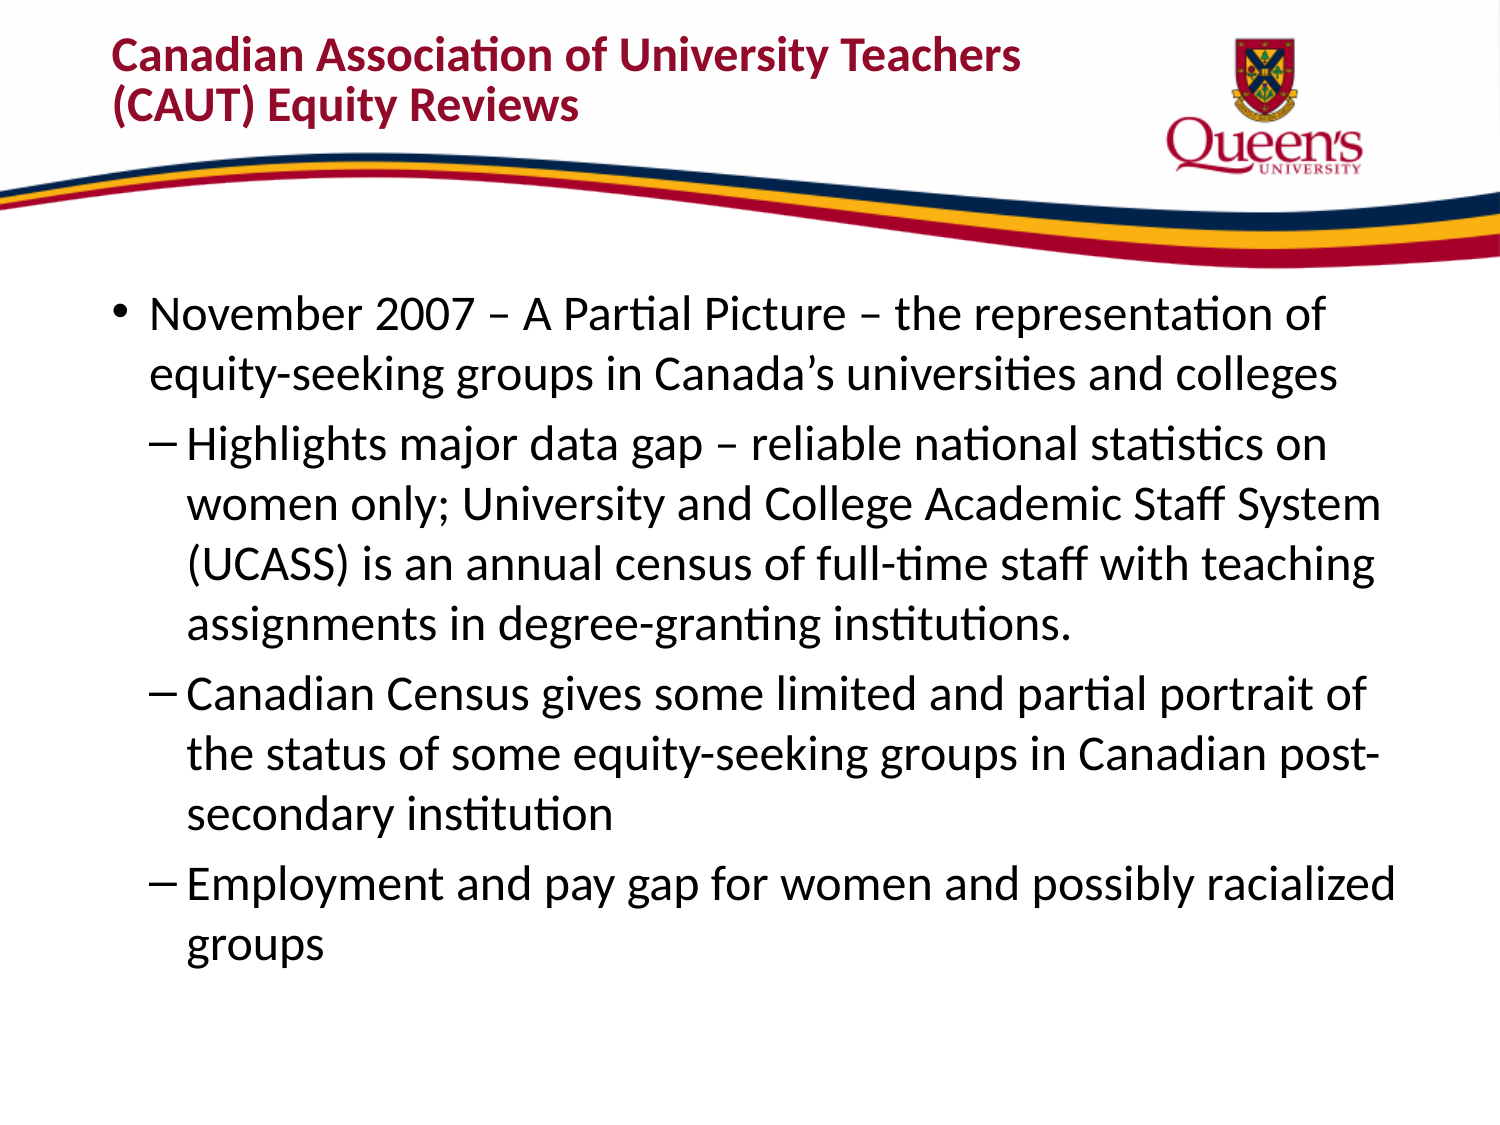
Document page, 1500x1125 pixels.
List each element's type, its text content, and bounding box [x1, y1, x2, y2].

list November 2007 – A Partial Picture – the representation of equity-seeking groups in Canada’s universities and colleges Highlights major data gap – reliable national statistics on women only; University and College Academic Staff System (UCASS) is an annual census of full-time staff with teaching assignments in degree-granting institutions. Canadian Census gives some limited and partial portrait of the status of some equity-seeking groups in Canadian post-secondary institution Employment and pay gap for women and possibly racialized groups [111, 280, 1425, 1005]
picture [0, 0, 1500, 1125]
title Canadian Association of University Teachers (CAUT) Equity Reviews [111, 0, 1117, 155]
